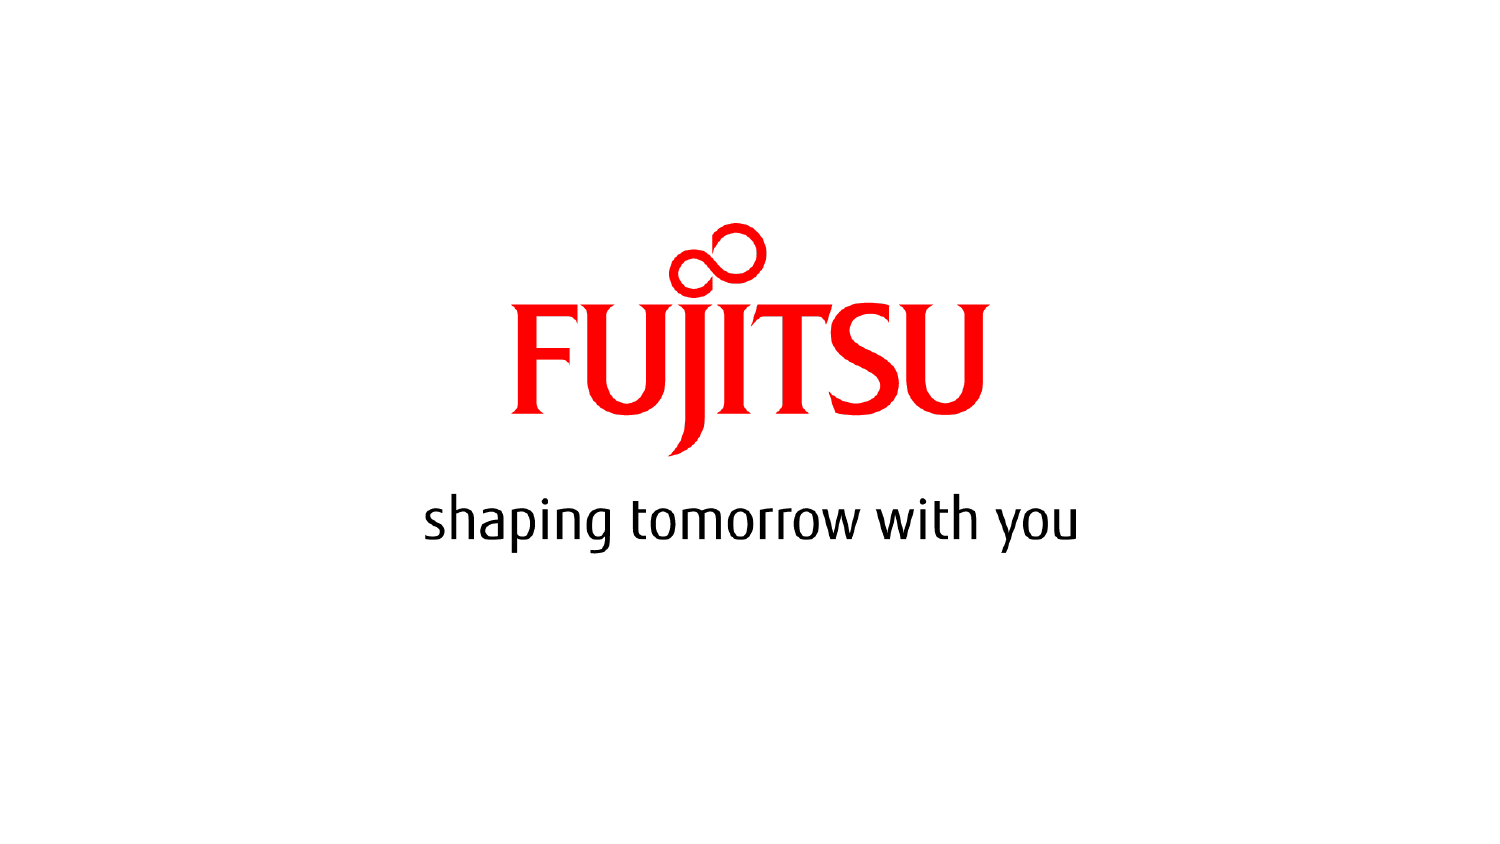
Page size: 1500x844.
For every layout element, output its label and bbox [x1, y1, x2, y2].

picture [367, 146, 1133, 592]
